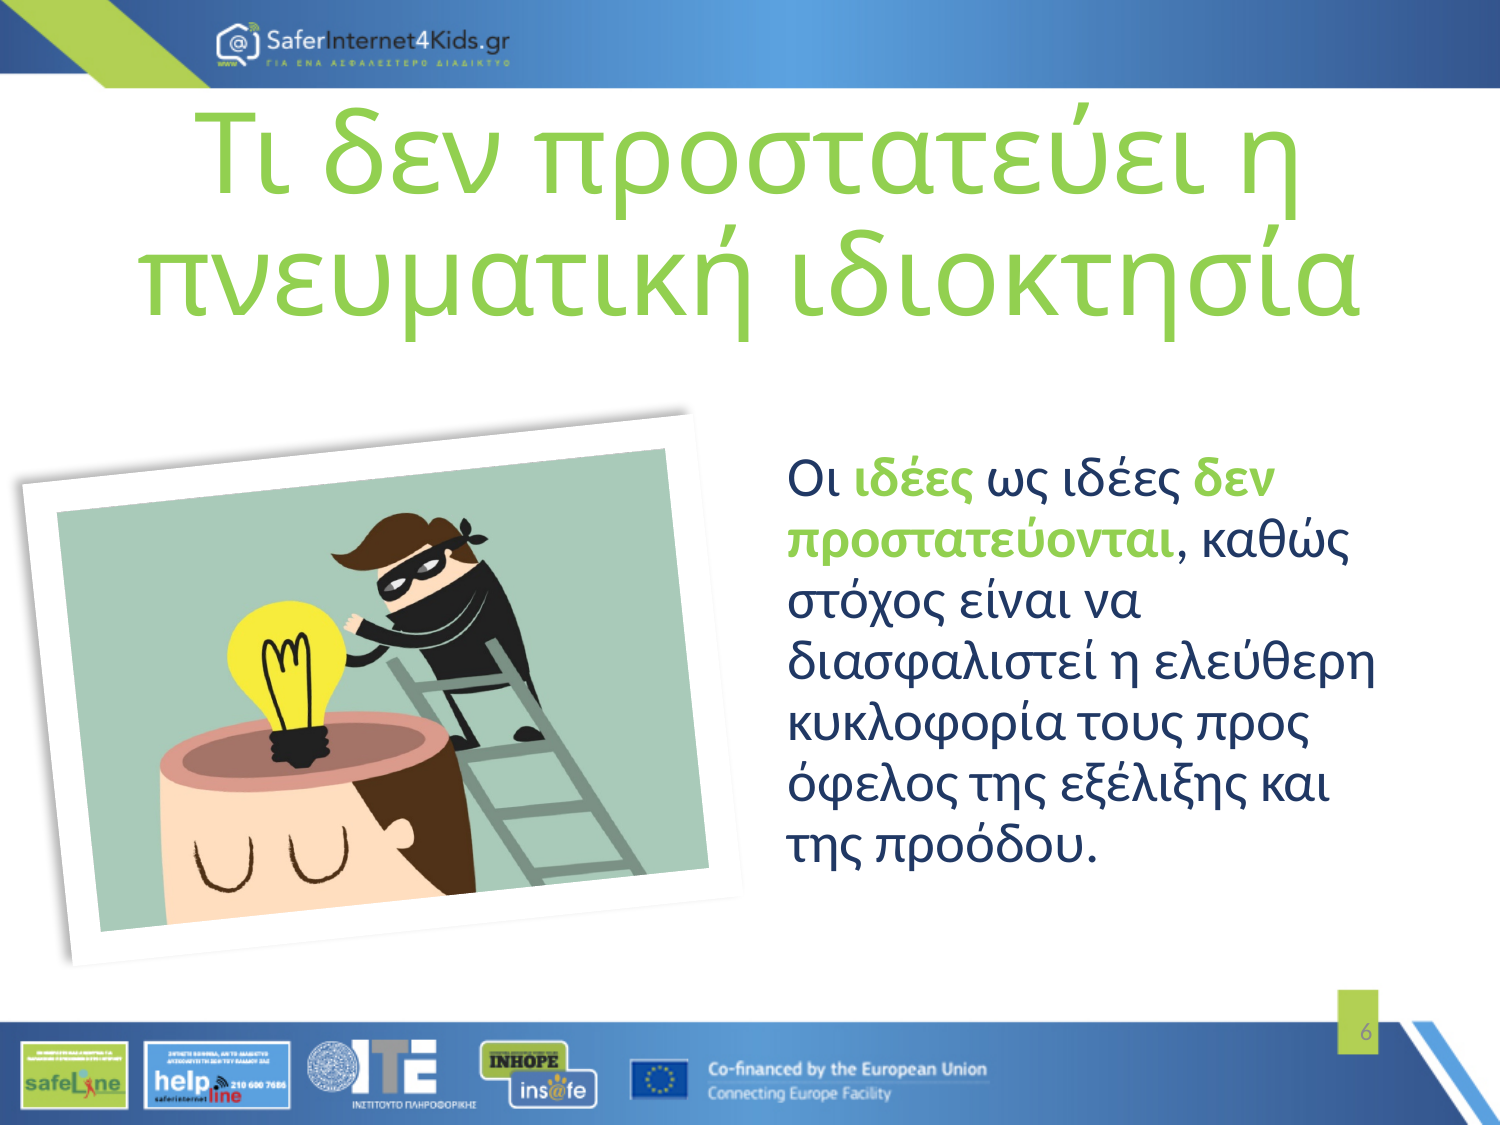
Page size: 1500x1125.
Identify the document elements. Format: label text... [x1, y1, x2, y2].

picture [0, 0, 1500, 1125]
slide_number 6 [1050, 1000, 1388, 1061]
list Οι ιδέες ως ιδέες δεν προστατεύονται, καθώς στόχος είναι να διασφαλιστεί η ελεύθερη κυκλοφορία τους προς όφελος της εξέλιξης και της προόδου. [772, 440, 1397, 902]
title Τι δεν προστατεύει η πνευματική ιδιοκτησία [103, 95, 1397, 342]
